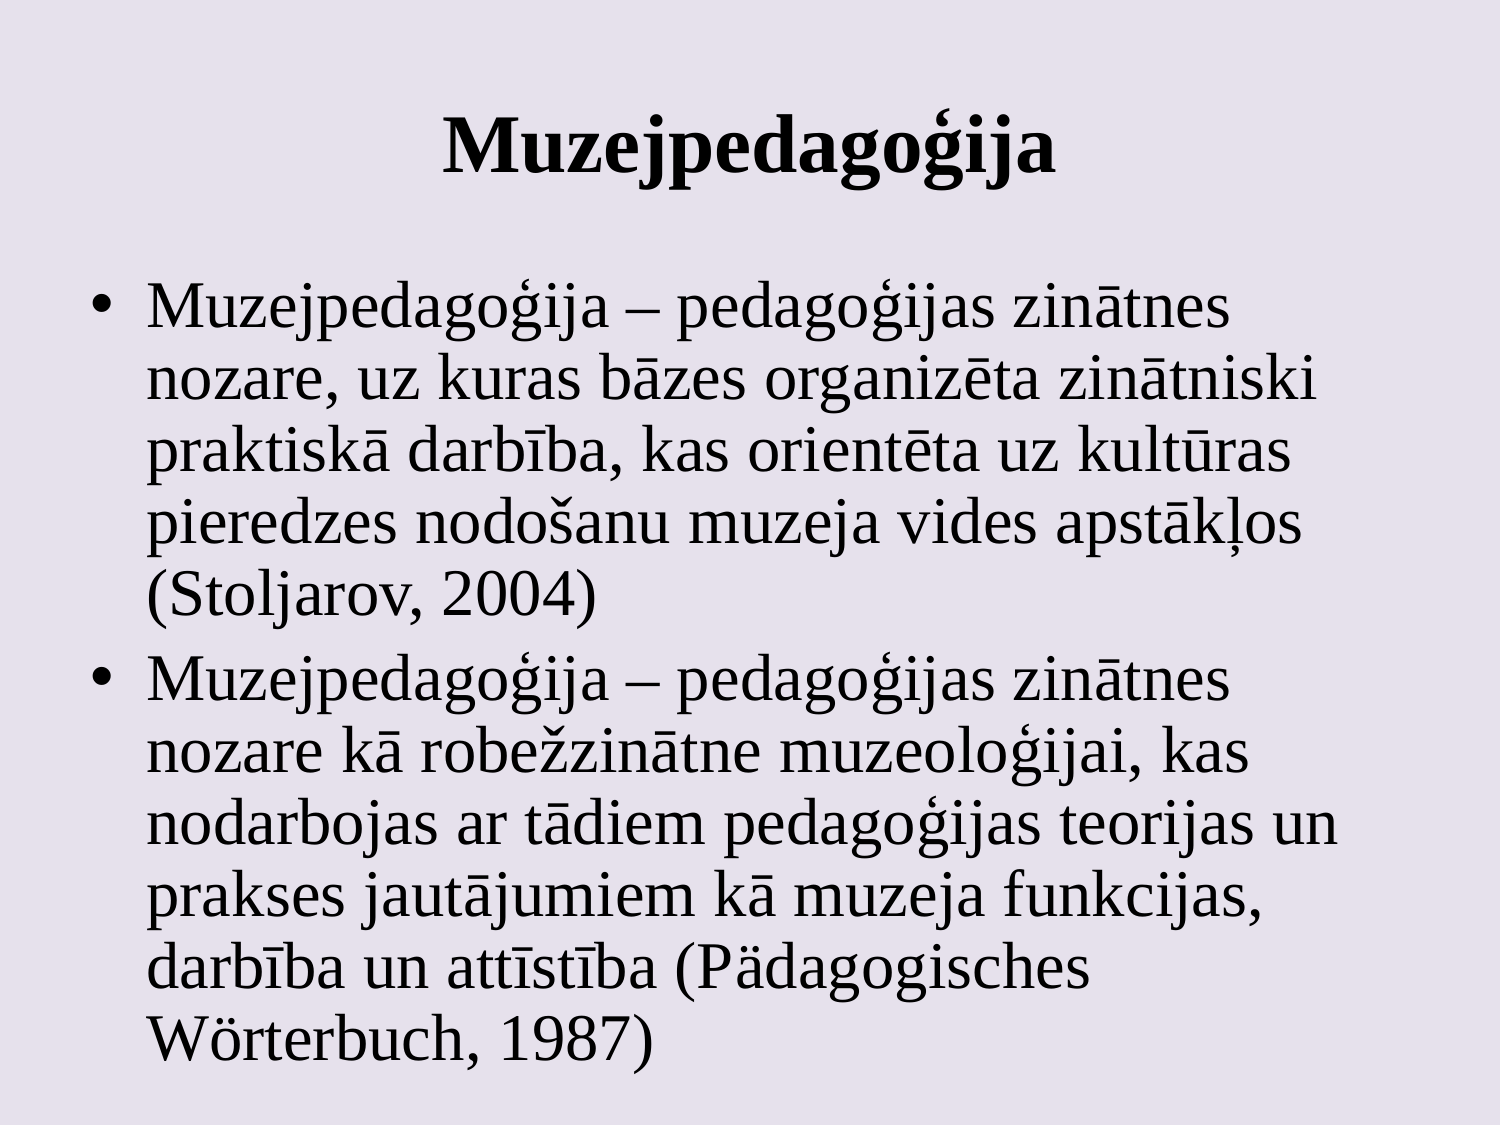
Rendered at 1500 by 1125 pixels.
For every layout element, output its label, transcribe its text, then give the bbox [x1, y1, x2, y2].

title Muzejpedagoģija [75, 45, 1425, 233]
list Muzejpedagoģija – pedagoģijas zinātnes nozare, uz kuras bāzes organizēta zinātniski praktiskā darbība, kas orientēta uz kultūras pieredzes nodošanu muzeja vides apstākļos (Stoljarov, 2004) Muzejpedagoģija – pedagoģijas zinātnes nozare kā robežzinātne muzeoloģijai, kas nodarbojas ar tādiem pedagoģijas teorijas un prakses jautājumiem kā muzeja funkcijas, darbība un attīstība (Pädagogisches Wörterbuch, 1987) [75, 262, 1425, 1005]
